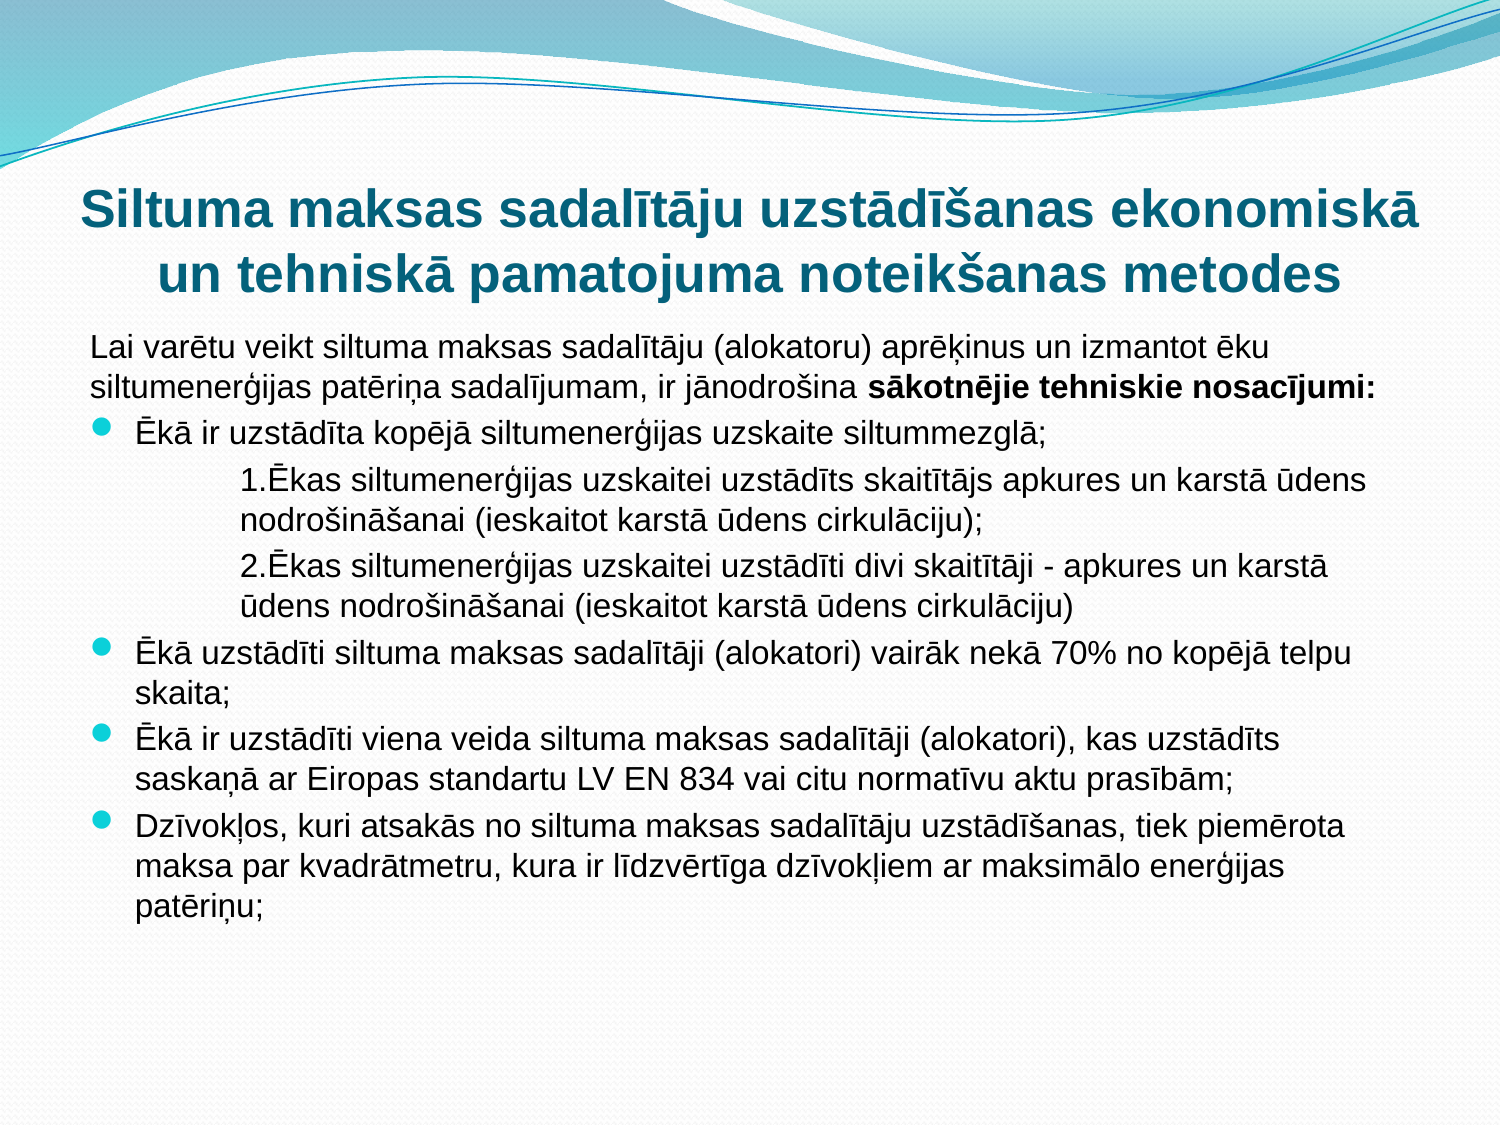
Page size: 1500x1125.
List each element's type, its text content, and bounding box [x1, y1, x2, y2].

list Lai varētu veikt siltuma maksas sadalītāju (alokatoru) aprēķinus un izmantot ēku siltumenerģijas patēriņa sadalījumam, ir jānodrošina sākotnējie tehniskie nosacījumi: Ēkā ir uzstādīta kopējā siltumenerģijas uzskaite siltummezglā; 1.Ēkas siltumenerģijas uzskaitei uzstādīts skaitītājs apkures un karstā ūdens nodrošināšanai (ieskaitot karstā ūdens cirkulāciju); 2.Ēkas siltumenerģijas uzskaitei uzstādīti divi skaitītāji - apkures un karstā ūdens nodrošināšanai (ieskaitot karstā ūdens cirkulāciju) Ēkā uzstādīti siltuma maksas sadalītāji (alokatori) vairāk nekā 70% no kopējā telpu skaita; Ēkā ir uzstādīti viena veida siltuma maksas sadalītāji (alokatori), kas uzstādīts saskaņā ar Eiropas standartu LV EN 834 vai citu normatīvu aktu prasībām; Dzīvokļos, kuri atsakās no siltuma maksas sadalītāju uzstādīšanas, tiek piemērota maksa par kvadrātmetru, kura ir līdzvērtīga dzīvokļiem ar maksimālo enerģijas patēriņu; [75, 317, 1425, 1038]
title Siltuma maksas sadalītāju uzstādīšanas ekonomiskā un tehniskā pamatojuma noteikšanas metodes [75, 115, 1425, 303]
